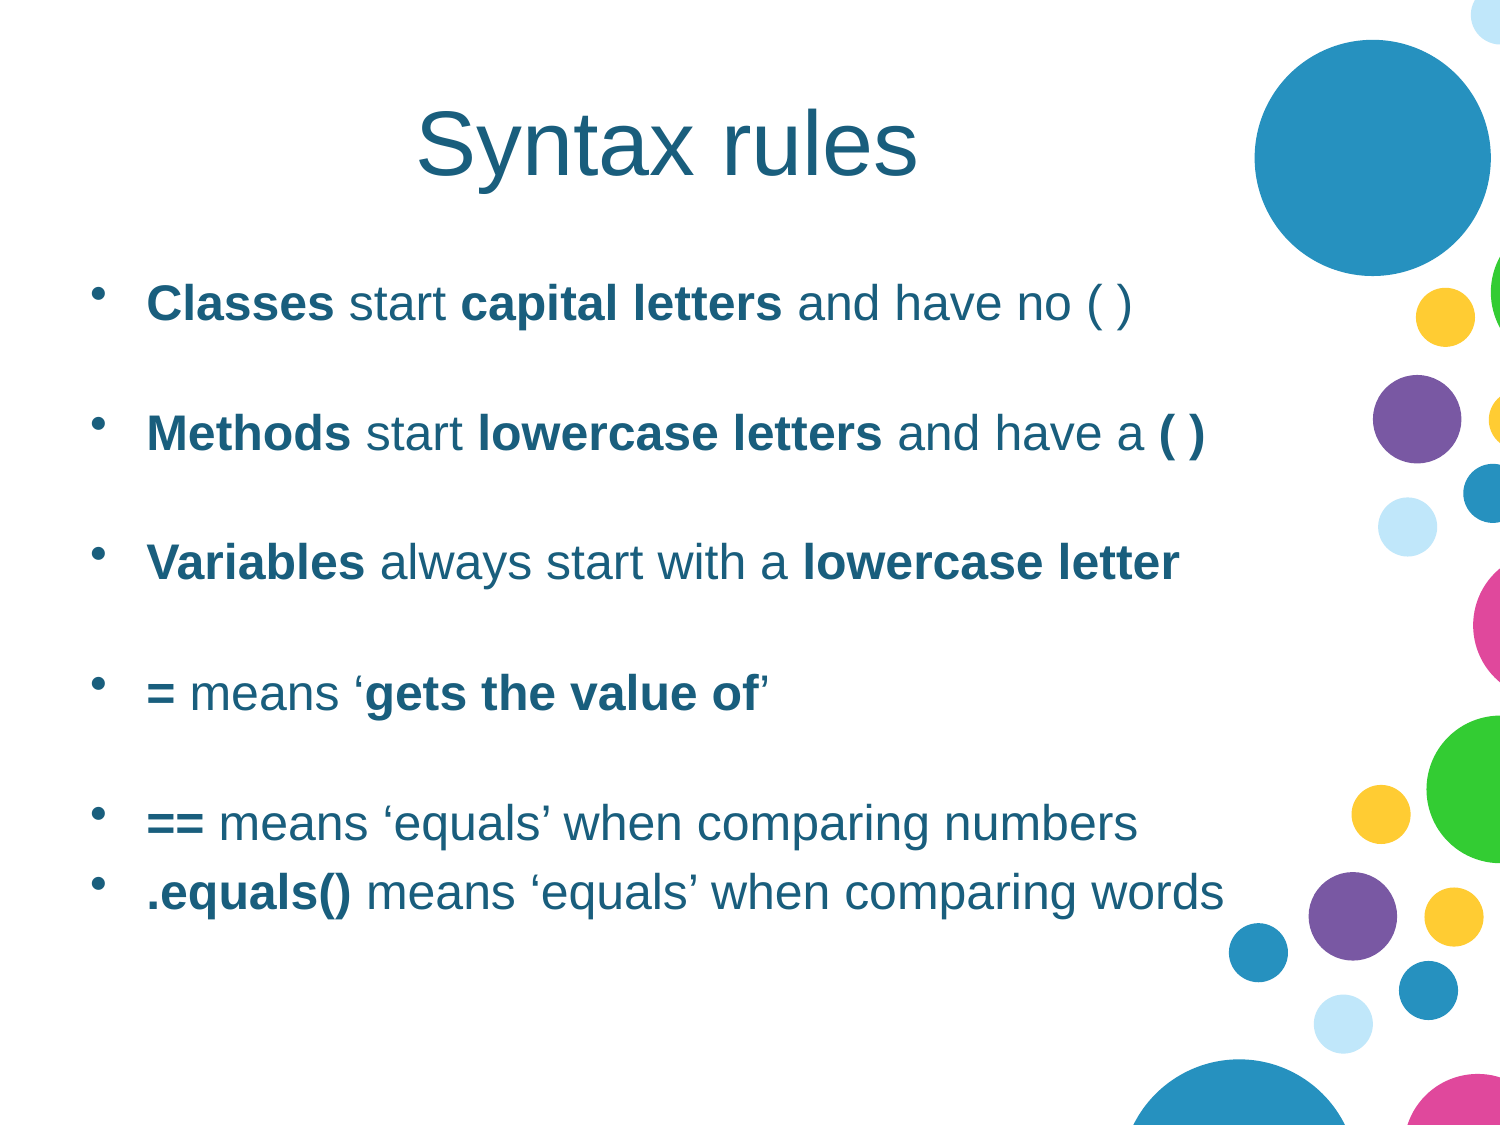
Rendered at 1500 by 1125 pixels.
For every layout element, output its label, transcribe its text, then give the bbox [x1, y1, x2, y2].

title Syntax rules [75, 45, 1261, 233]
list Classes start capital letters and have no ( ) Methods start lowercase letters and have a ( ) Variables always start with a lowercase letter = means ‘gets the value of’ == means ‘equals’ when comparing numbers .equals() means ‘equals’ when comparing words [75, 262, 1322, 1005]
